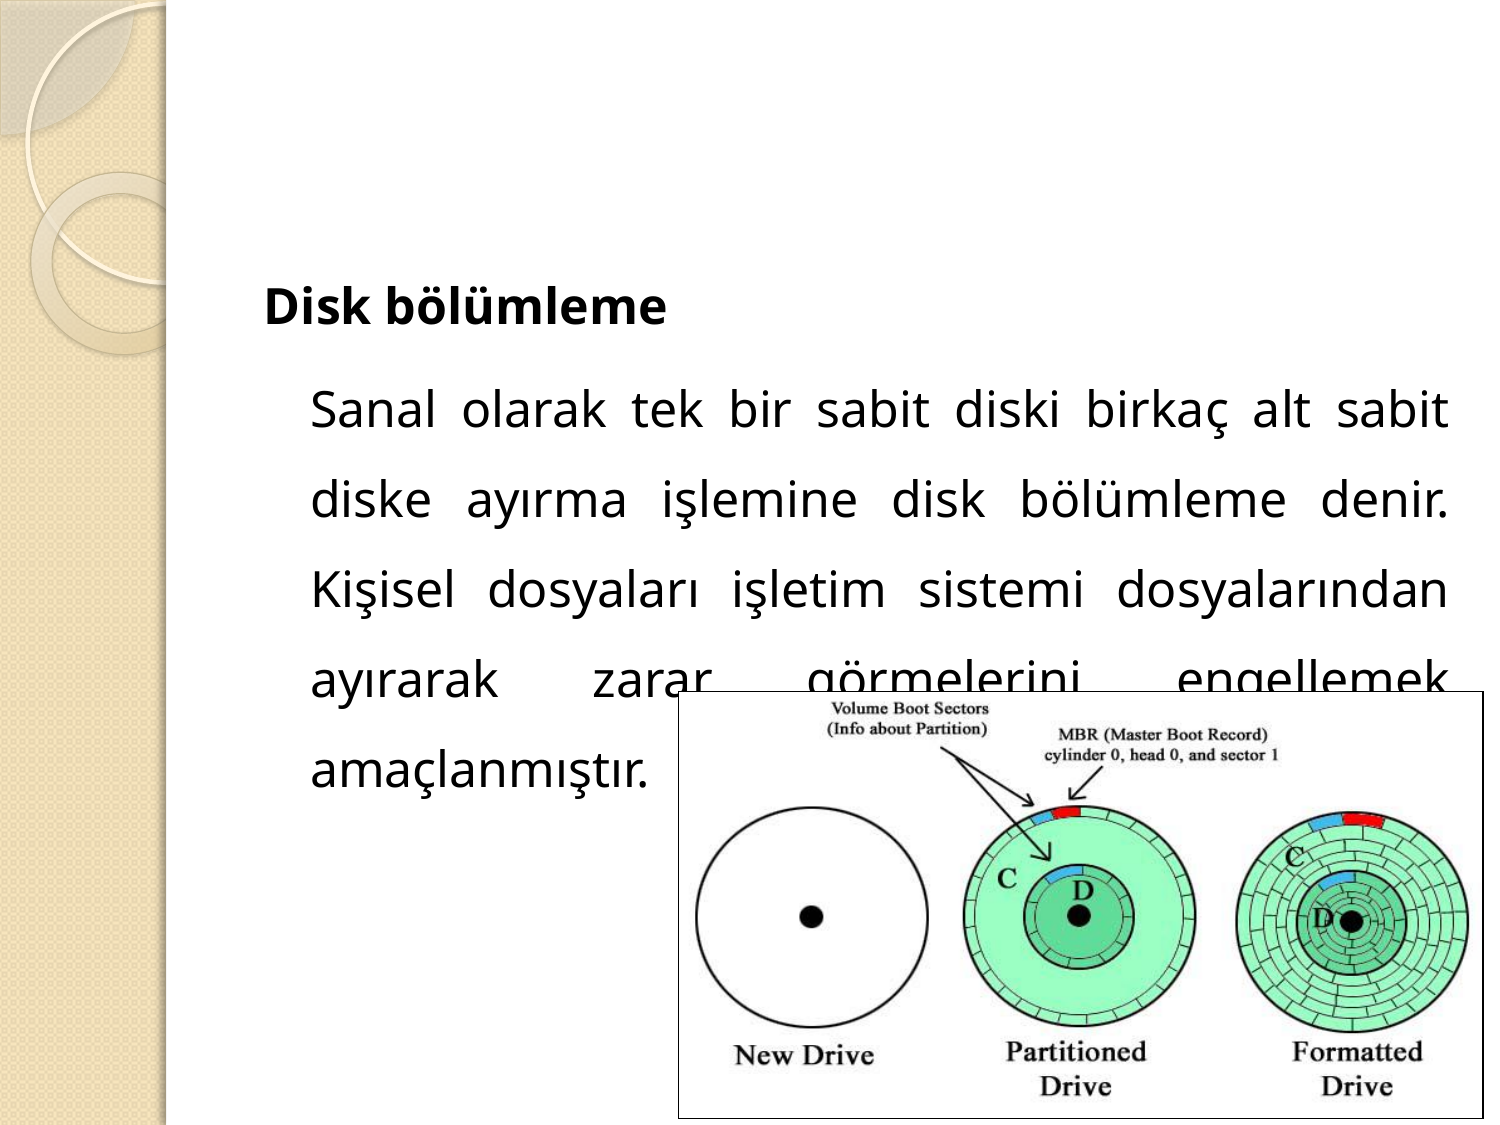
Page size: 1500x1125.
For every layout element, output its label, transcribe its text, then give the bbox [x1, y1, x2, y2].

list Disk bölümleme Sanal olarak tek bir sabit diski birkaç alt sabit diske ayırma işlemine disk bölümleme denir. Kişisel dosyaları işletim sistemi dosyalarından ayırarak zarar görmelerini engellemek amaçlanmıştır. [235, 237, 1466, 1025]
picture [678, 692, 1483, 1118]
